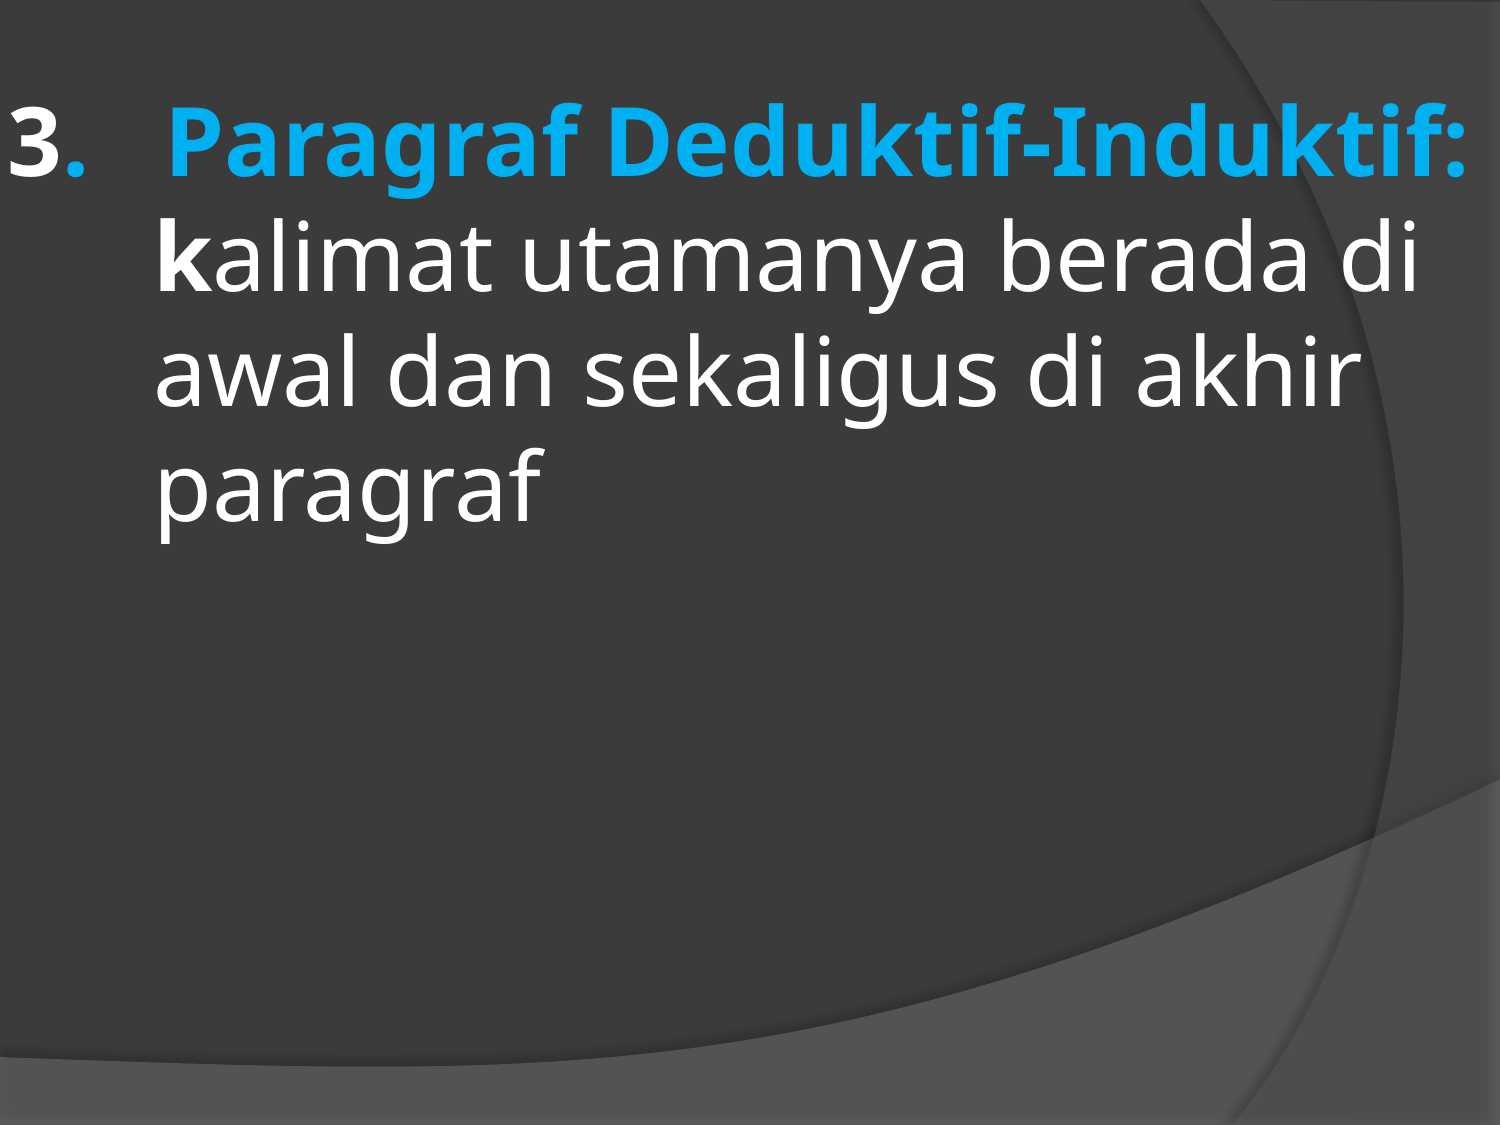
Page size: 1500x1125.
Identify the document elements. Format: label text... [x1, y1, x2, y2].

title 3. Paragraf Deduktif-Induktif: kalimat utamanya berada di awal dan sekaligus di akhir paragraf [0, 0, 1500, 622]
